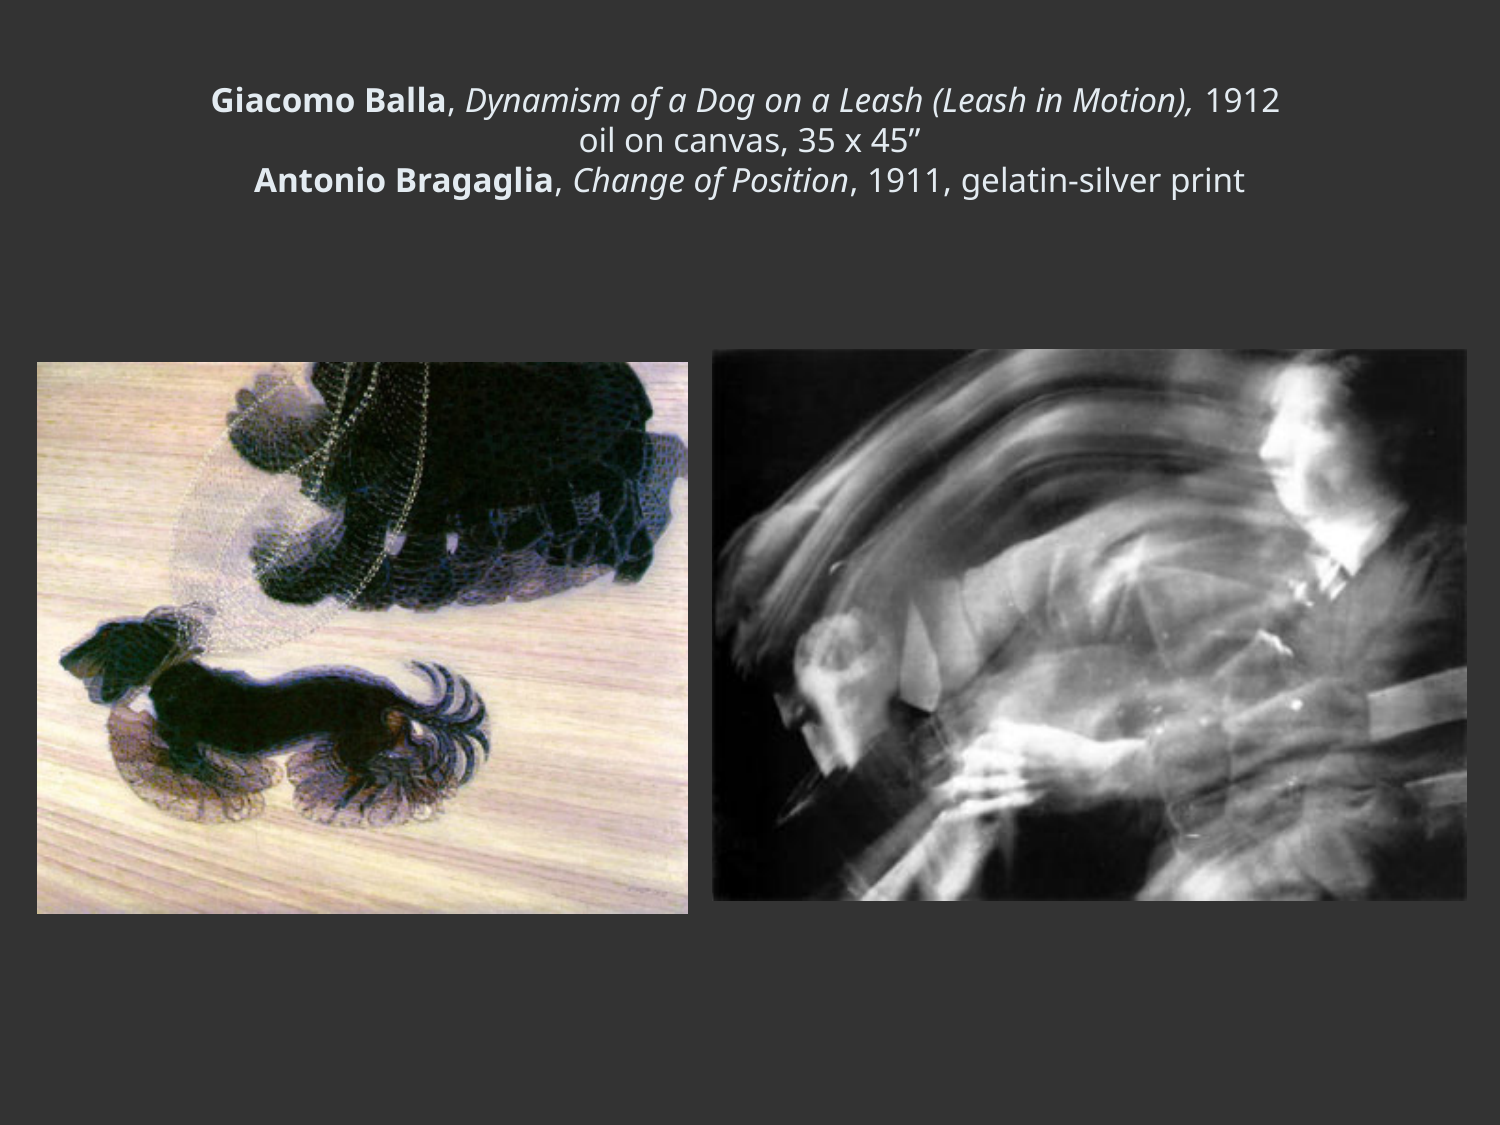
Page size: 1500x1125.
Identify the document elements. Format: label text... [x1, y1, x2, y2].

title Giacomo Balla, Dynamism of a Dog on a Leash (Leash in Motion), 1912 oil on canvas, 35 x 45” Antonio Bragaglia, Change of Position, 1911, gelatin-silver print [75, 45, 1425, 233]
picture [712, 349, 1467, 902]
picture [37, 362, 688, 914]
